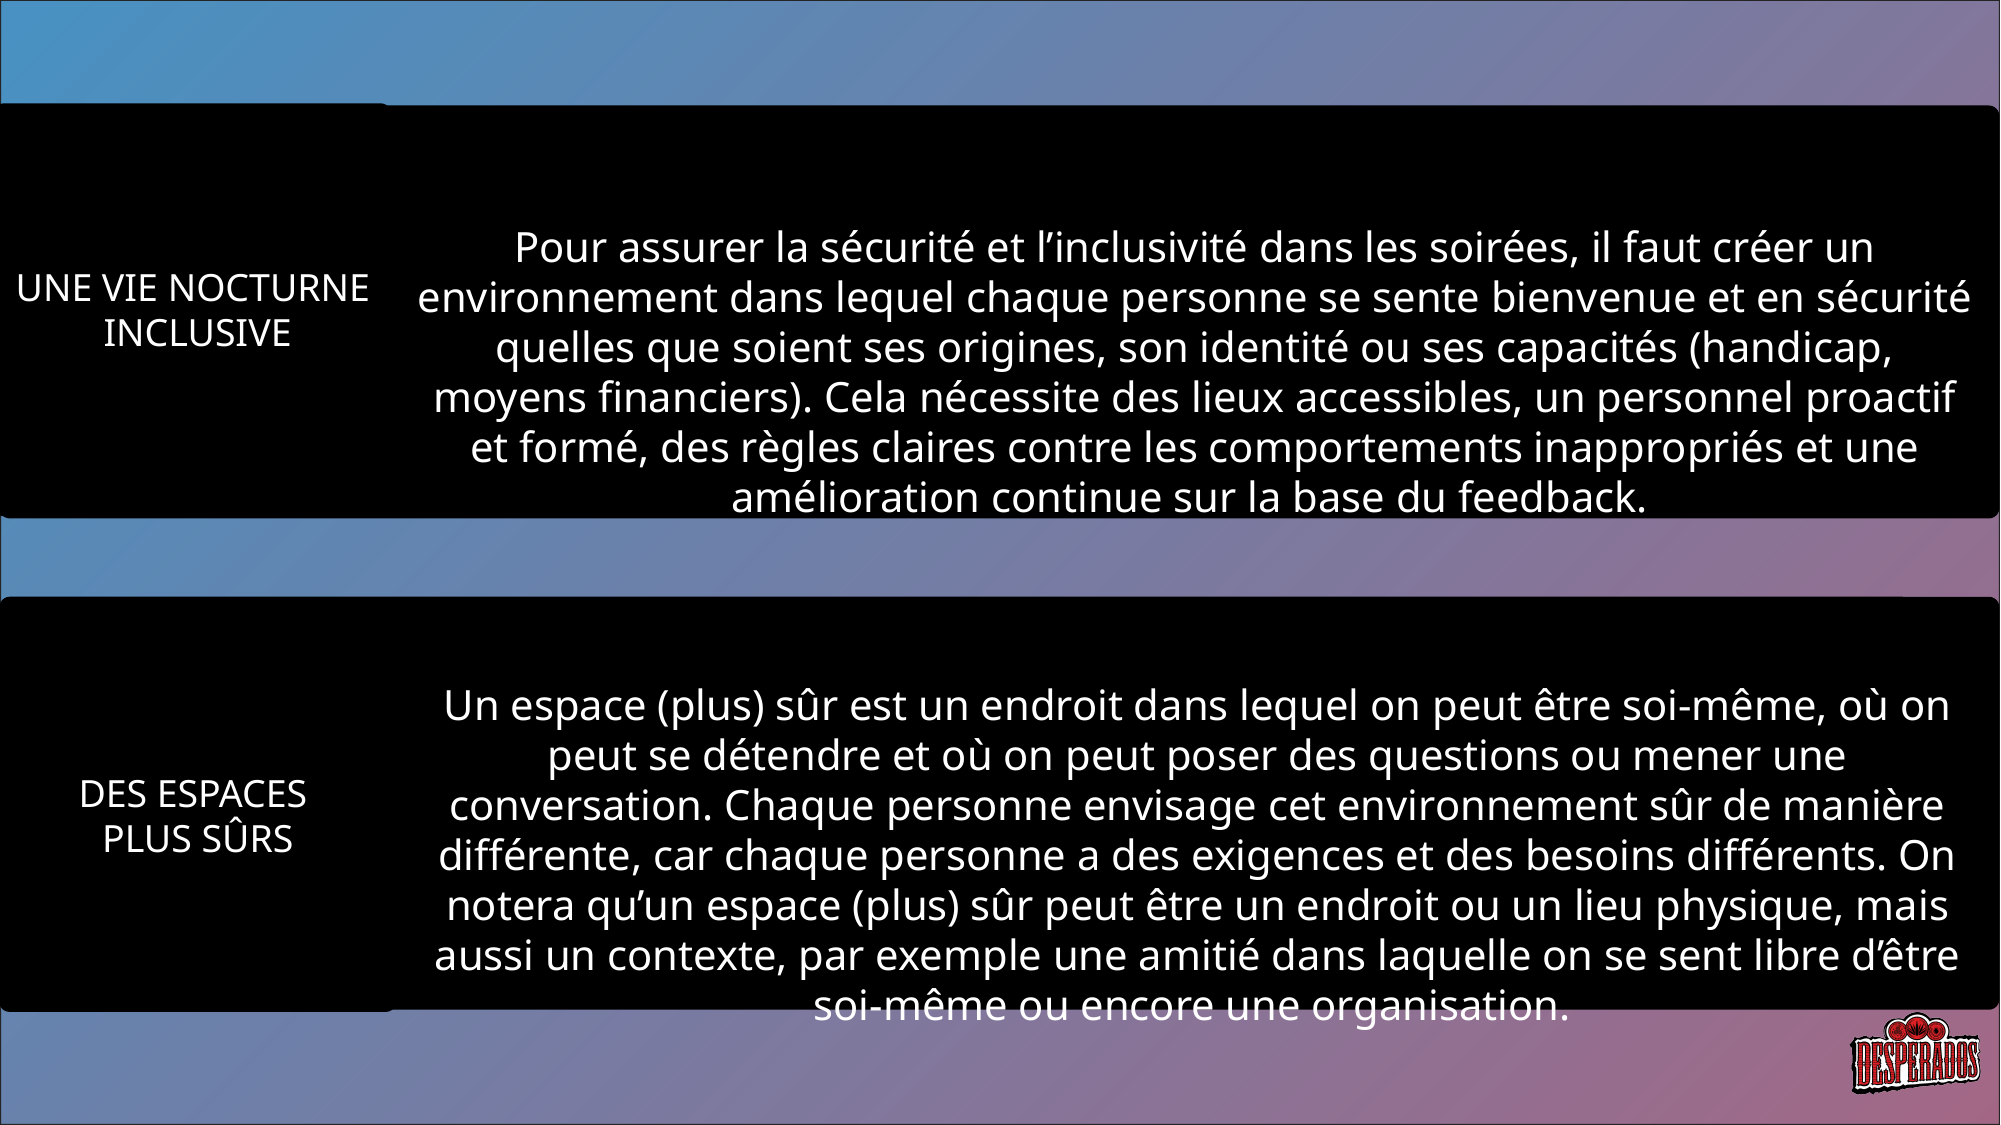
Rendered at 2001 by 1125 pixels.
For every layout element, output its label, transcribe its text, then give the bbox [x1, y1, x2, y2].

picture [0, 103, 2000, 519]
picture [1849, 1012, 1981, 1095]
picture [0, 596, 2000, 1012]
text_box Pour assurer la sécurité et l’inclusivité dans les soirées, il faut créer un environnement dans lequel chaque personne se sente bienvenue et en sécurité quelles que soient ses origines, son identité ou ses capacités (handicap, moyens financiers). Cela nécessite des lieux accessibles, un personnel proactif et formé, des règles claires contre les comportements inappropriés et une amélioration continue sur la base du feedback. [401, 519, 1989, 529]
text_box Un espace (plus) sûr est un endroit dans lequel on peut être soi-même, où on peut se détendre et où on peut poser des questions ou mener une conversation. Chaque personne envisage cet environnement sûr de manière différente, car chaque personne a des exigences et des besoins différents. On notera qu’un espace (plus) sûr peut être un endroit ou un lieu physique, mais aussi un contexte, par exemple une amitié dans laquelle on se sent libre d’être soi-même ou encore une organisation. [403, 1010, 1992, 1037]
